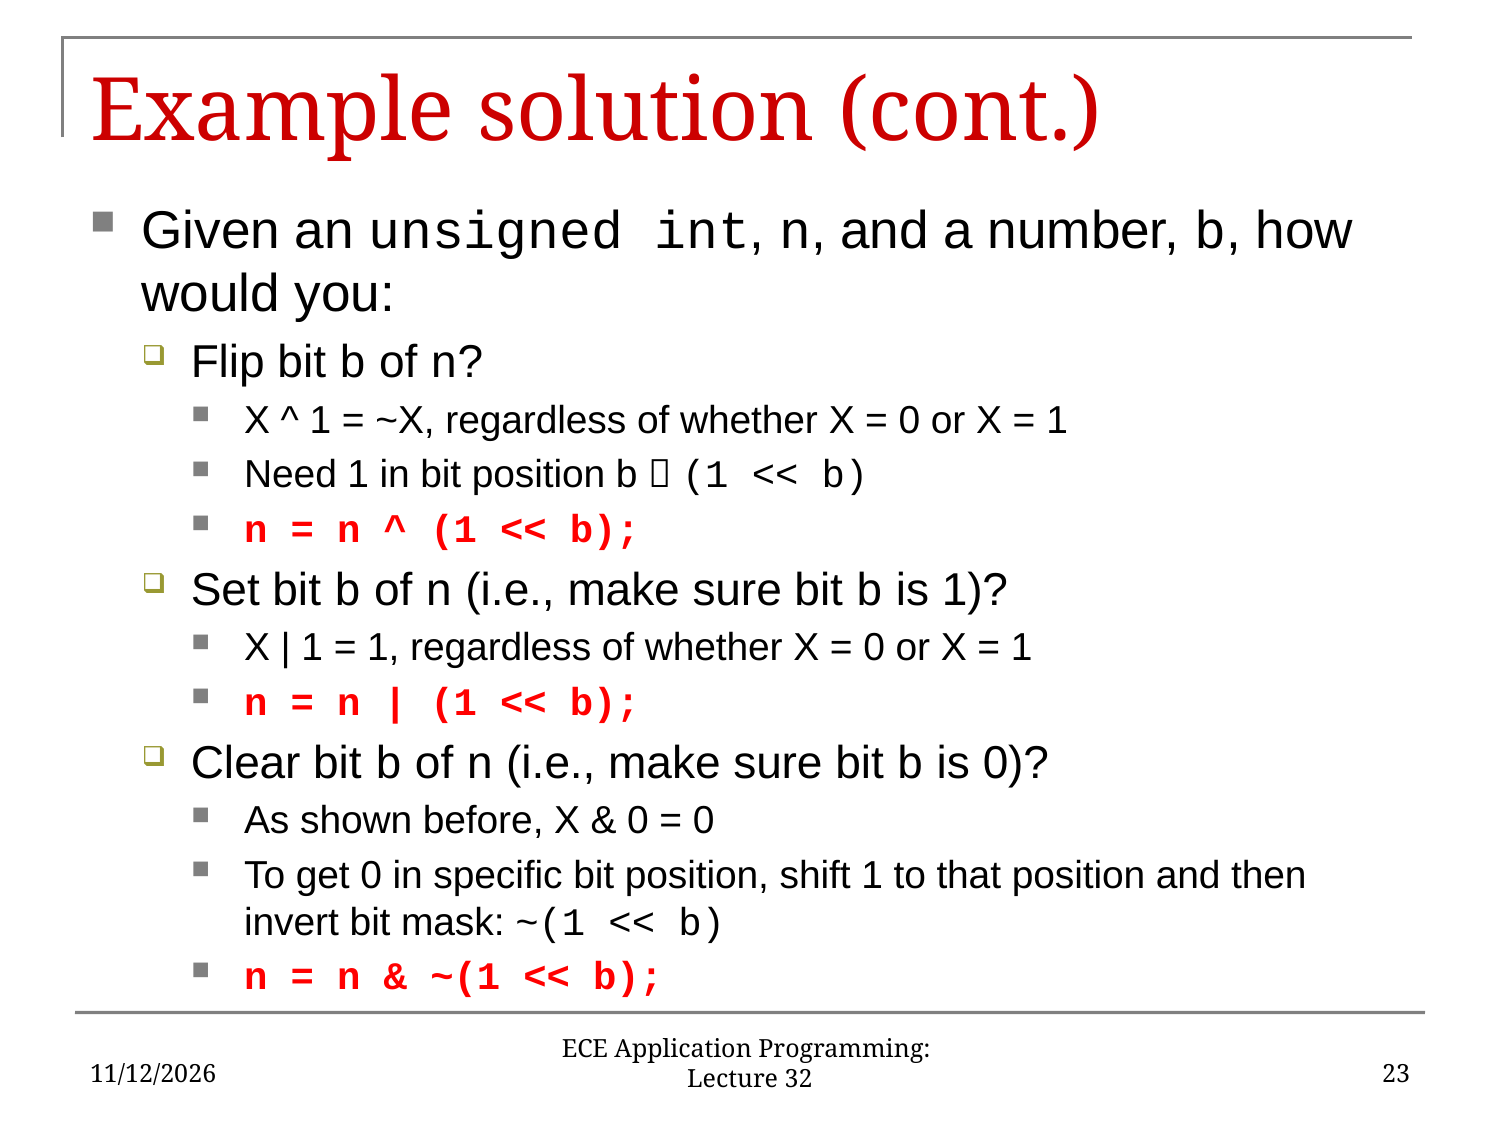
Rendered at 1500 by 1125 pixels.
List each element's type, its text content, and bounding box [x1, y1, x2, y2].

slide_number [74, 1023, 426, 1100]
title Example solution (cont.) [75, 45, 1425, 163]
list Given an unsigned int, n, and a number, b, how would you: Flip bit b of n? X ^ 1 = ~X, regardless of whether X = 0 or X = 1 Need 1 in bit position b  (1 << b) n = n ^ (1 << b); Set bit b of n (i.e., make sure bit b is 1)? X | 1 = 1, regardless of whether X = 0 or X = 1 n = n | (1 << b); Clear bit b of n (i.e., make sure bit b is 0)? As shown before, X & 0 = 0 To get 0 in specific bit position, shift 1 to that position and then invert bit mask: ~(1 << b) n = n & ~(1 << b); [75, 187, 1425, 1006]
footer ECE Application Programming: Lecture 32 [512, 1024, 988, 1101]
slide_number 23 [1074, 1023, 1426, 1100]
